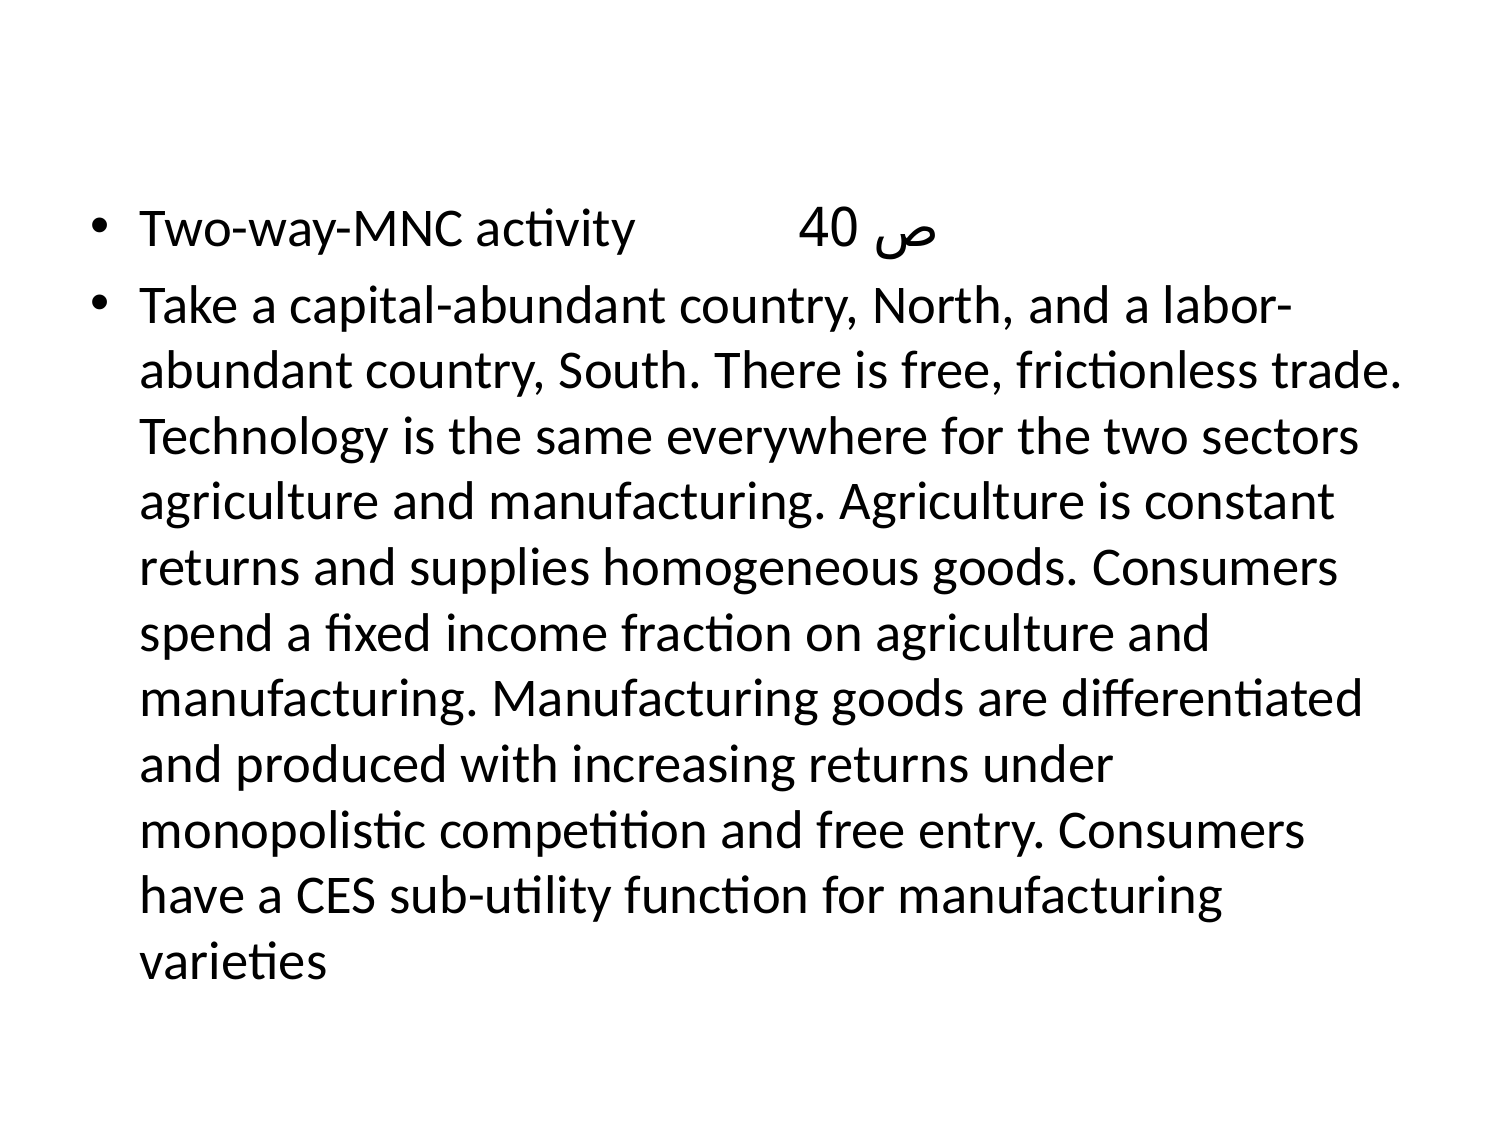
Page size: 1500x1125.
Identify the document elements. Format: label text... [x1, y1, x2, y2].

list Two-way-MNC activity ص 40 Take a capital-abundant country, North, and a labor-abundant country, South. There is free, frictionless trade. Technology is the same everywhere for the two sectors agriculture and manufacturing. Agriculture is constant returns and supplies homogeneous goods. Consumers spend a fixed income fraction on agriculture and manufacturing. Manufacturing goods are differentiated and produced with increasing returns under monopolistic competition and free entry. Consumers have a CES sub-utility function for manufacturing varieties [75, 184, 1425, 1005]
